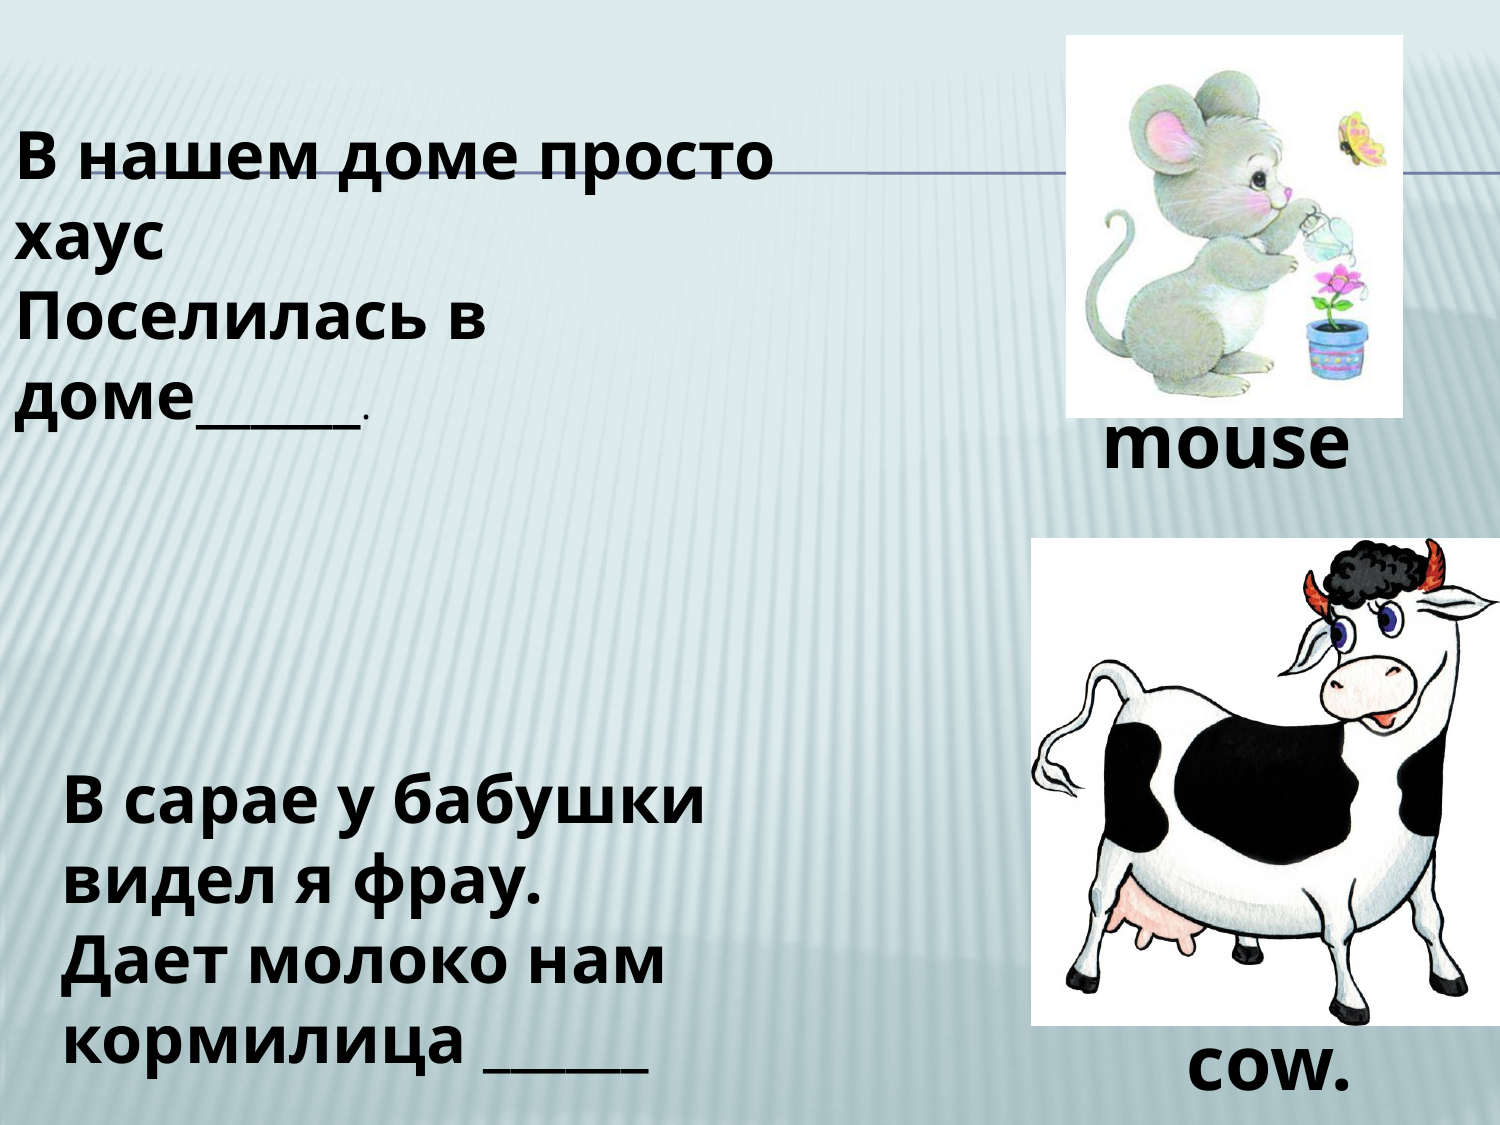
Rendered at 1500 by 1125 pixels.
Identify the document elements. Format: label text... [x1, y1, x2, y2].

text_box В сарае у бабушки видел я фрау. Дает молоко нам кормилица ______ [46, 749, 797, 1085]
picture [1030, 538, 1500, 1027]
text_box В нашем доме просто хаус Поселилась в доме______. [0, 105, 797, 440]
text_box cow. [1171, 1043, 1368, 1113]
picture [1066, 34, 1403, 418]
text_box mouse [1086, 434, 1368, 492]
